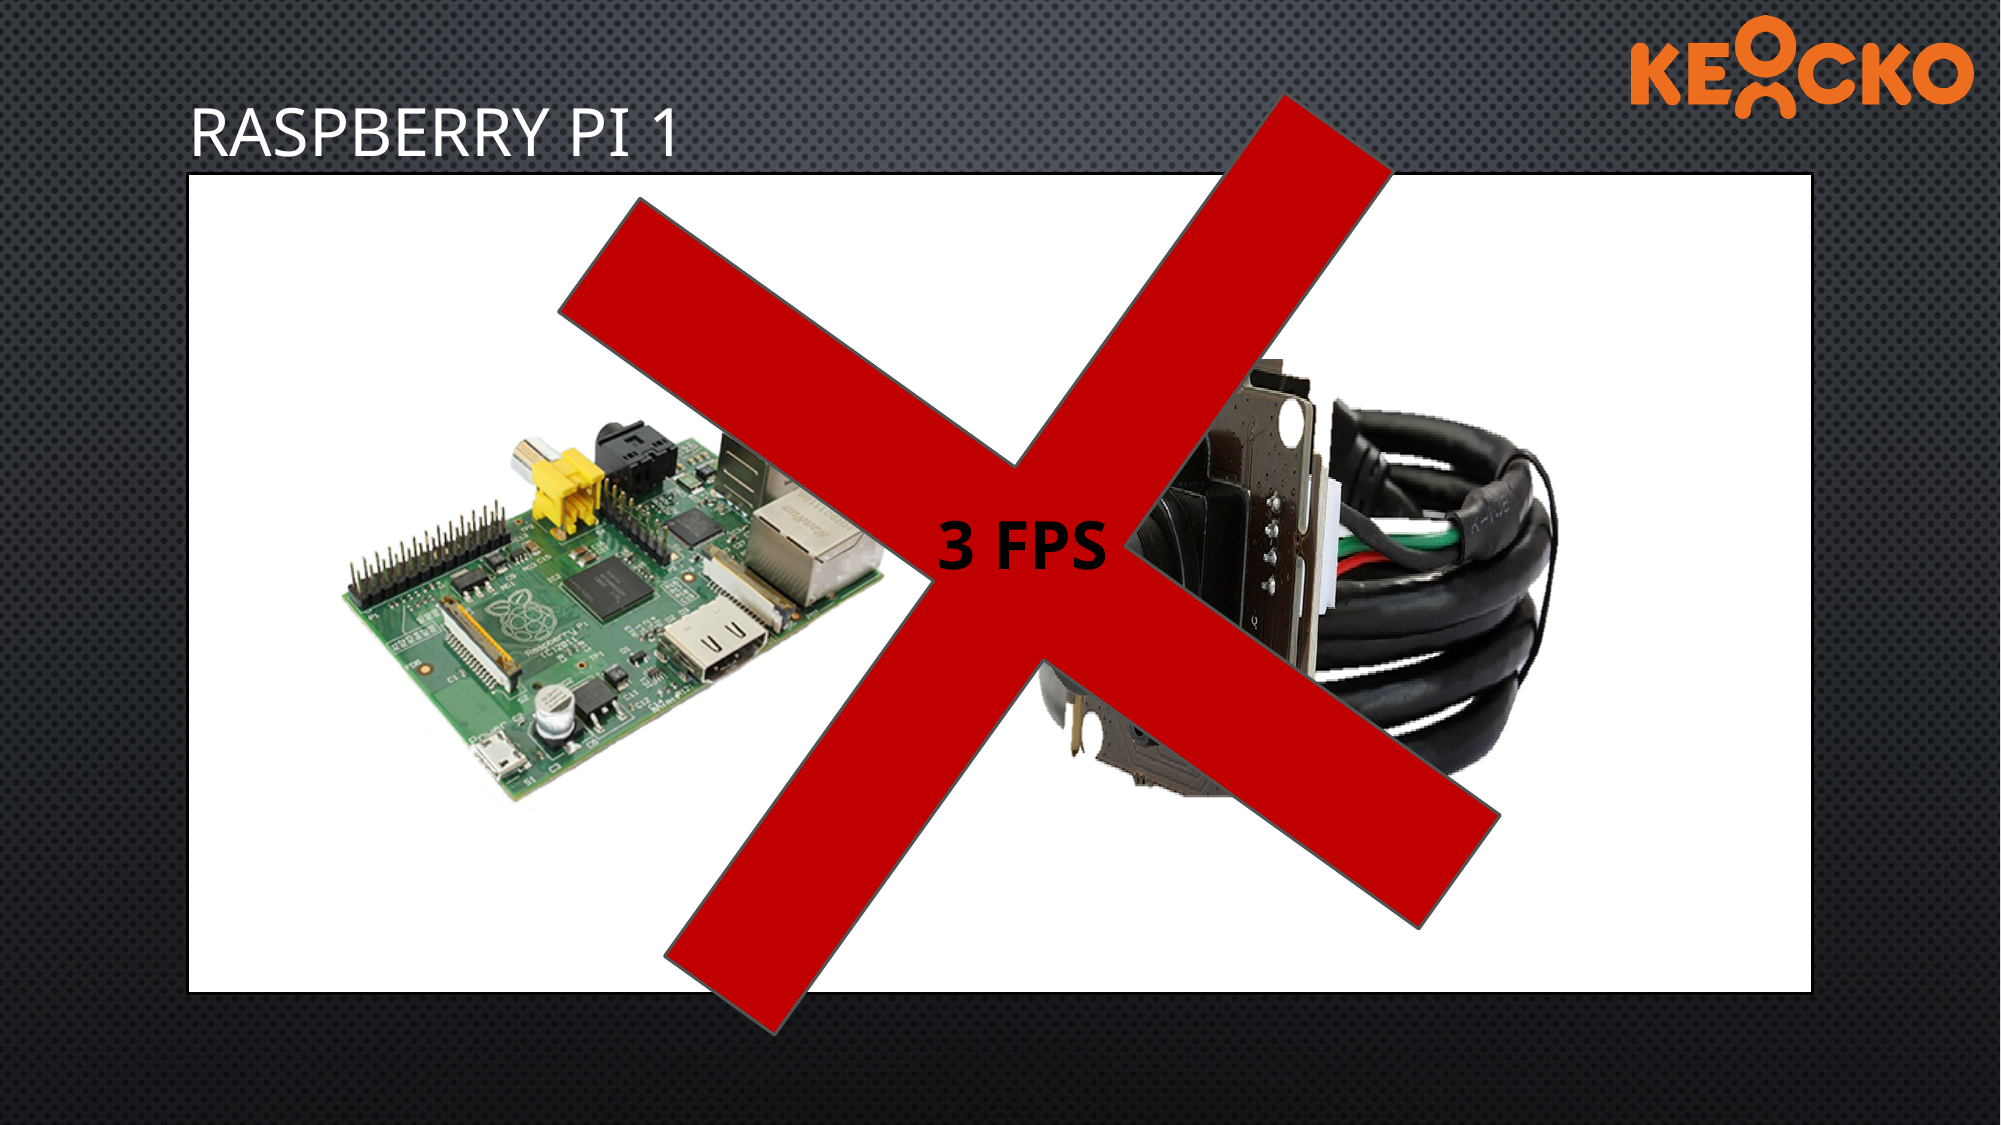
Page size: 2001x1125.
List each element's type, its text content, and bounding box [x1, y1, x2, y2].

text_box [939, 410, 999, 495]
text_box 3 FPS [939, 495, 999, 591]
text_box [1247, 808, 1502, 931]
text_box [663, 814, 935, 1037]
picture [999, 359, 1572, 808]
picture [312, 395, 939, 814]
text_box [806, 172, 1814, 995]
text_box [186, 190, 1211, 995]
text_box [1090, 90, 1396, 359]
text_box [939, 591, 999, 809]
picture [1631, 15, 1974, 119]
text_box [557, 196, 918, 395]
title Raspberry pi 1 [173, 69, 1799, 190]
